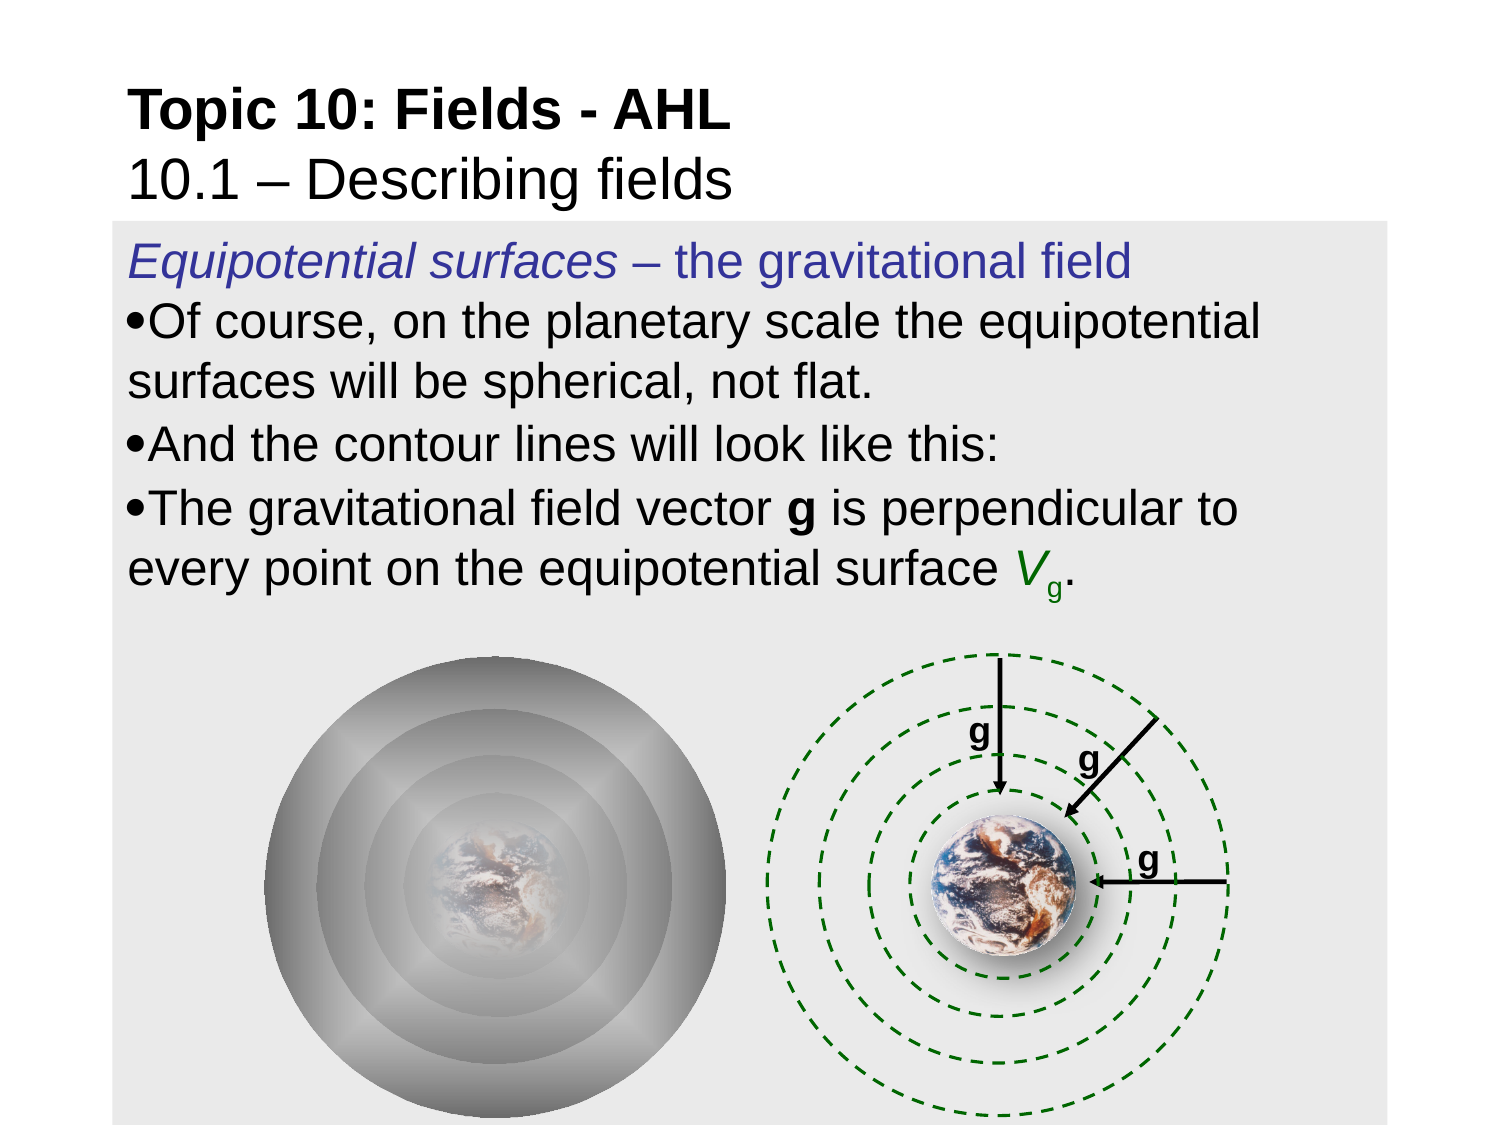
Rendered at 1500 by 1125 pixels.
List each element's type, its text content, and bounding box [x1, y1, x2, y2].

picture [424, 819, 570, 960]
text_box Topic 10: Fields - AHL 10.1 – Describing fields [112, 67, 1388, 215]
picture [930, 815, 1076, 956]
text_box [767, 654, 1229, 1116]
text_box Equipotential surfaces – the gravitational field Of course, on the planetary scale the equipotential surfaces will be spherical, not flat. And the contour lines will look like this: The gravitational field vector g is perpendicular to every point on the equipotential surface Vg. [112, 220, 1388, 1125]
text_box [264, 656, 726, 1118]
